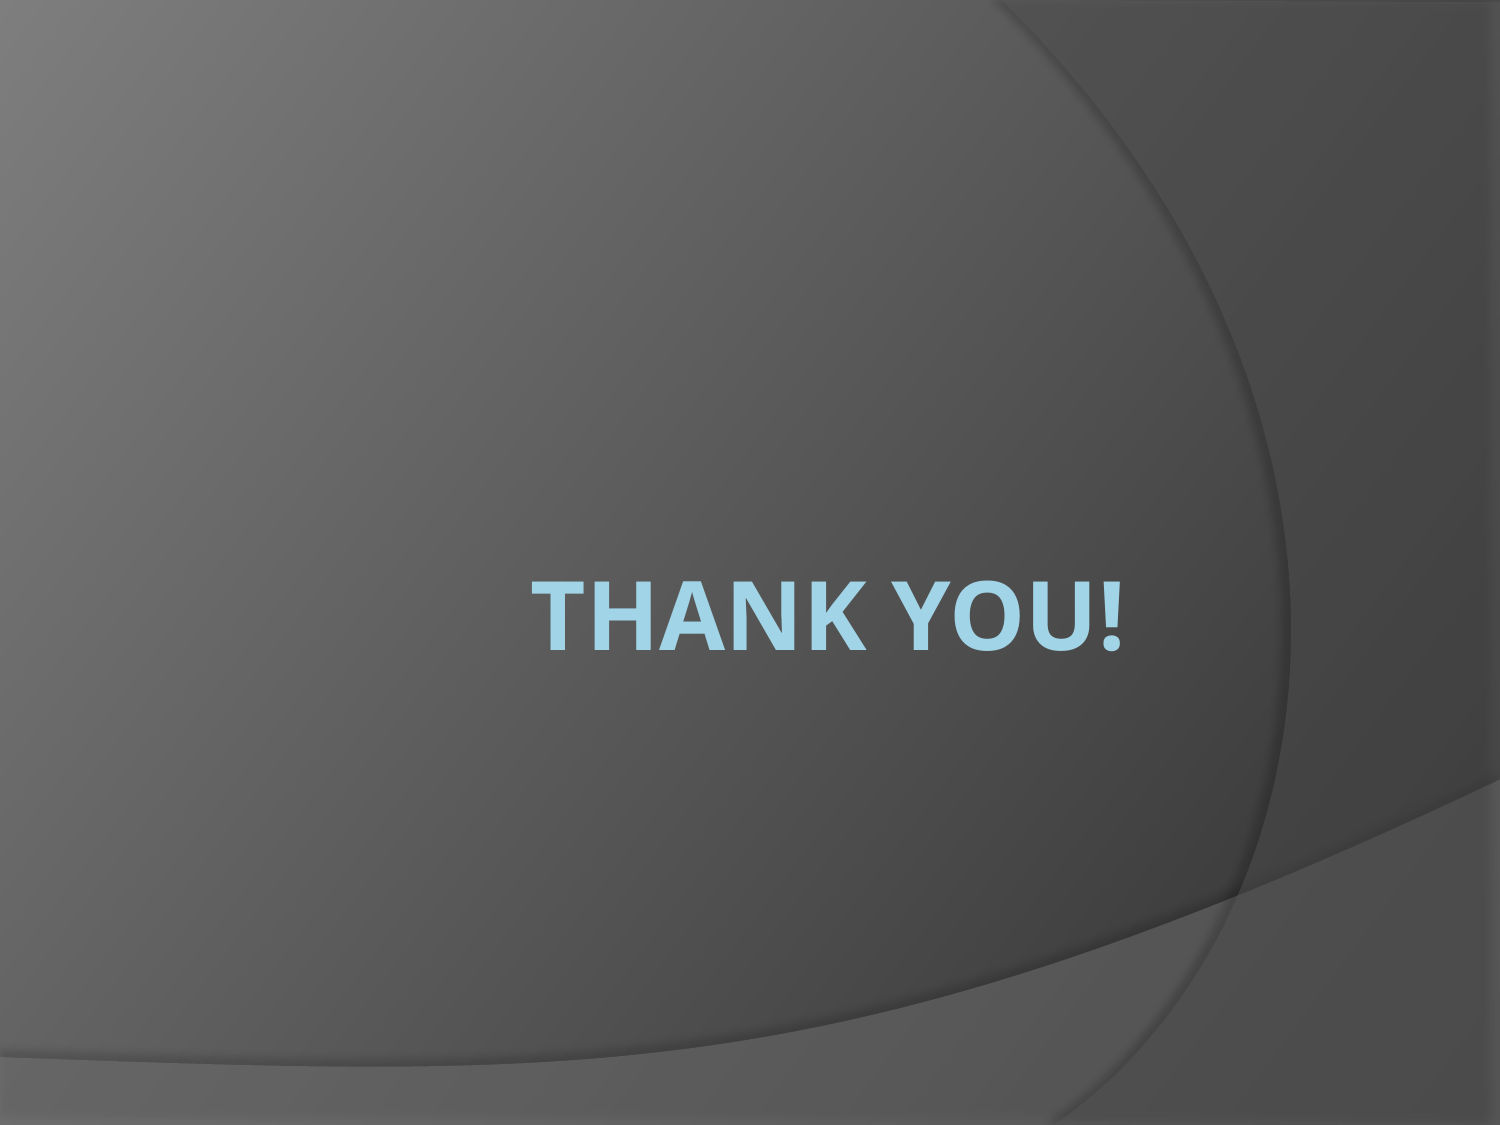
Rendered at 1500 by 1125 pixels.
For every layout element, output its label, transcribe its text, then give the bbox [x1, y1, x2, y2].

title Thank YOU! [70, 547, 1134, 925]
